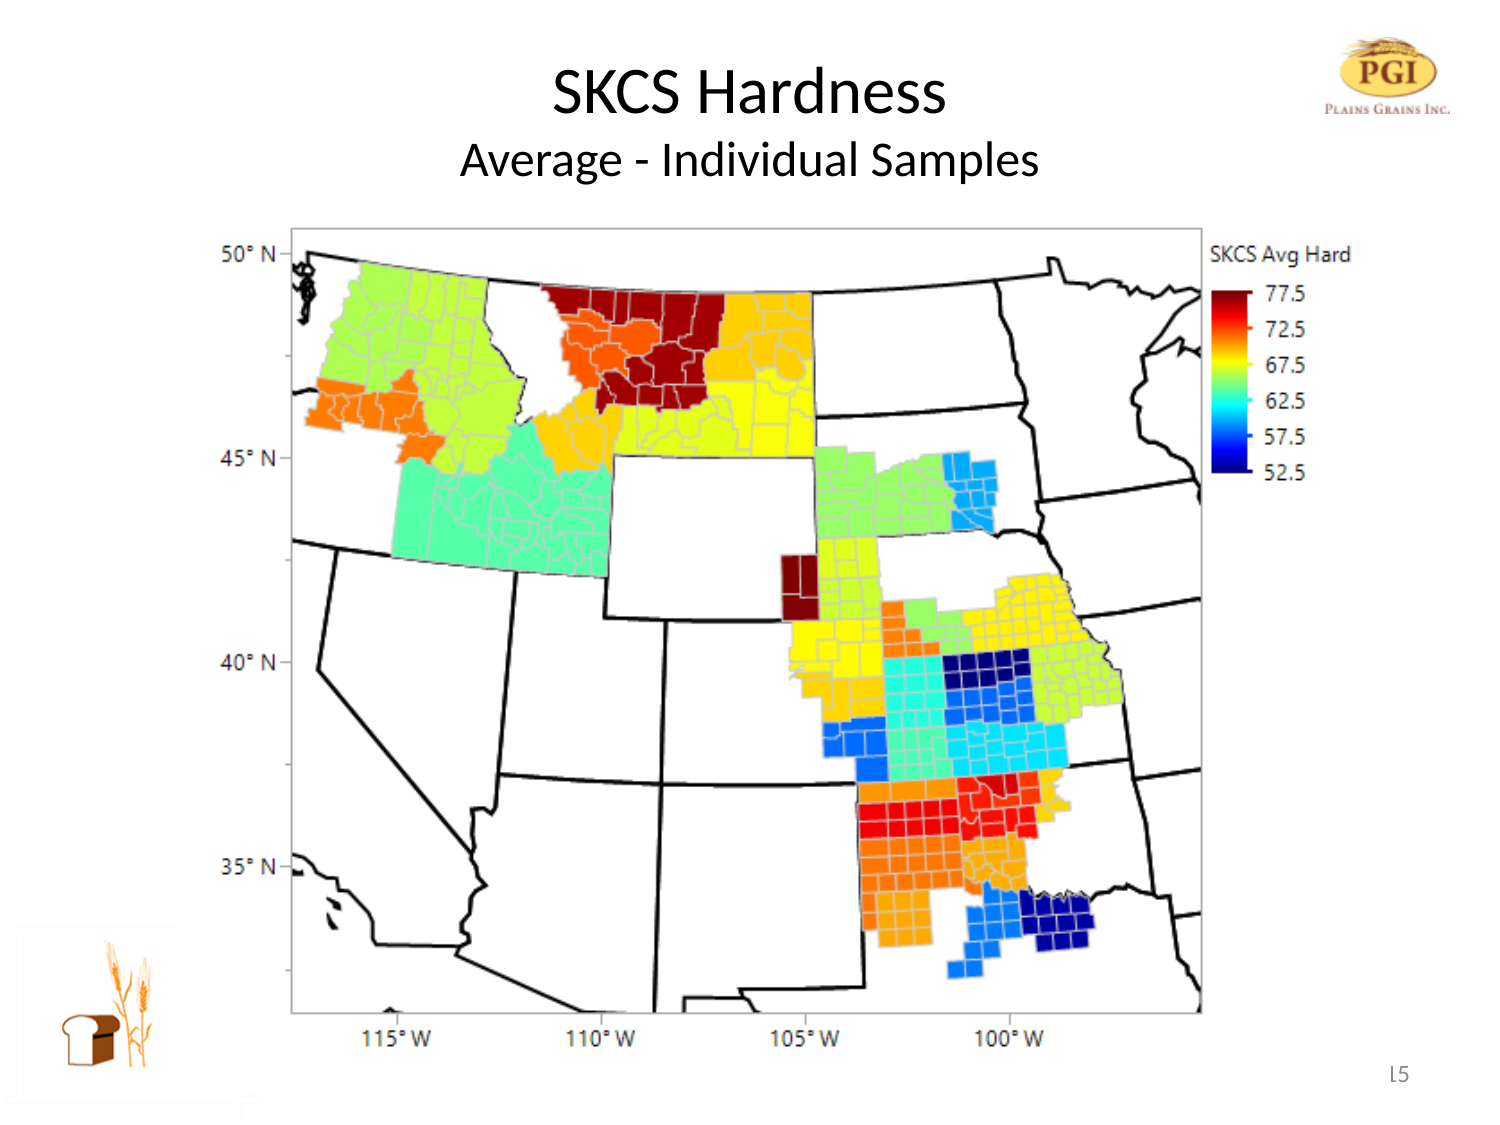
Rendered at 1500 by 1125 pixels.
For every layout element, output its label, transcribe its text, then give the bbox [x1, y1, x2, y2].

title SKCS Hardness Average - Individual Samples [75, 22, 1425, 211]
picture [1324, 37, 1451, 114]
picture [180, 187, 1391, 1088]
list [0, 917, 268, 1125]
slide_number 15 [1074, 1042, 1425, 1103]
